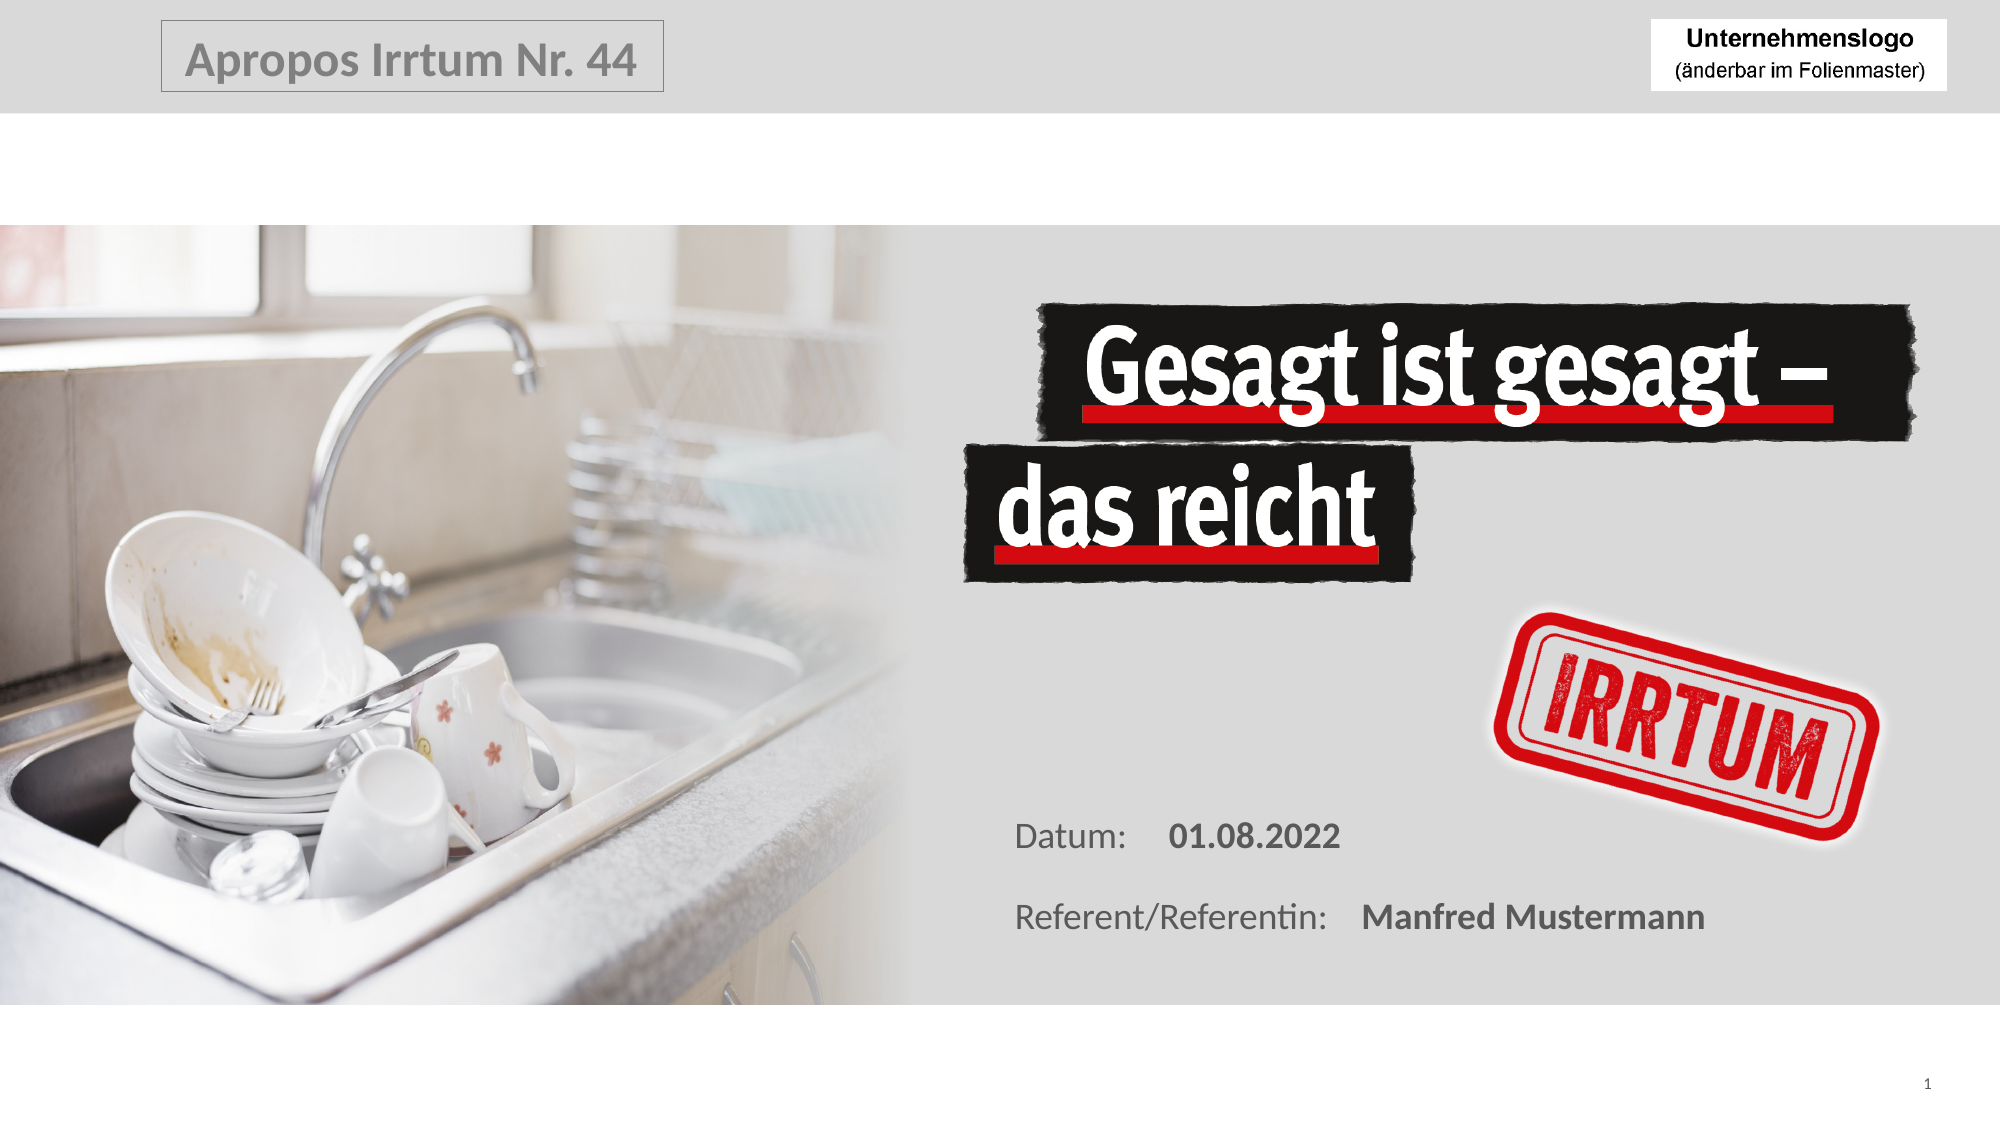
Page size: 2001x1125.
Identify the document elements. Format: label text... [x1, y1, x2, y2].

text_box Apropos Irrtum Nr. 44 [161, 20, 664, 92]
text_box 1 [1496, 1065, 1947, 1125]
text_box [999, 804, 1886, 946]
picture [1651, 19, 1947, 91]
picture [0, 225, 2000, 1005]
